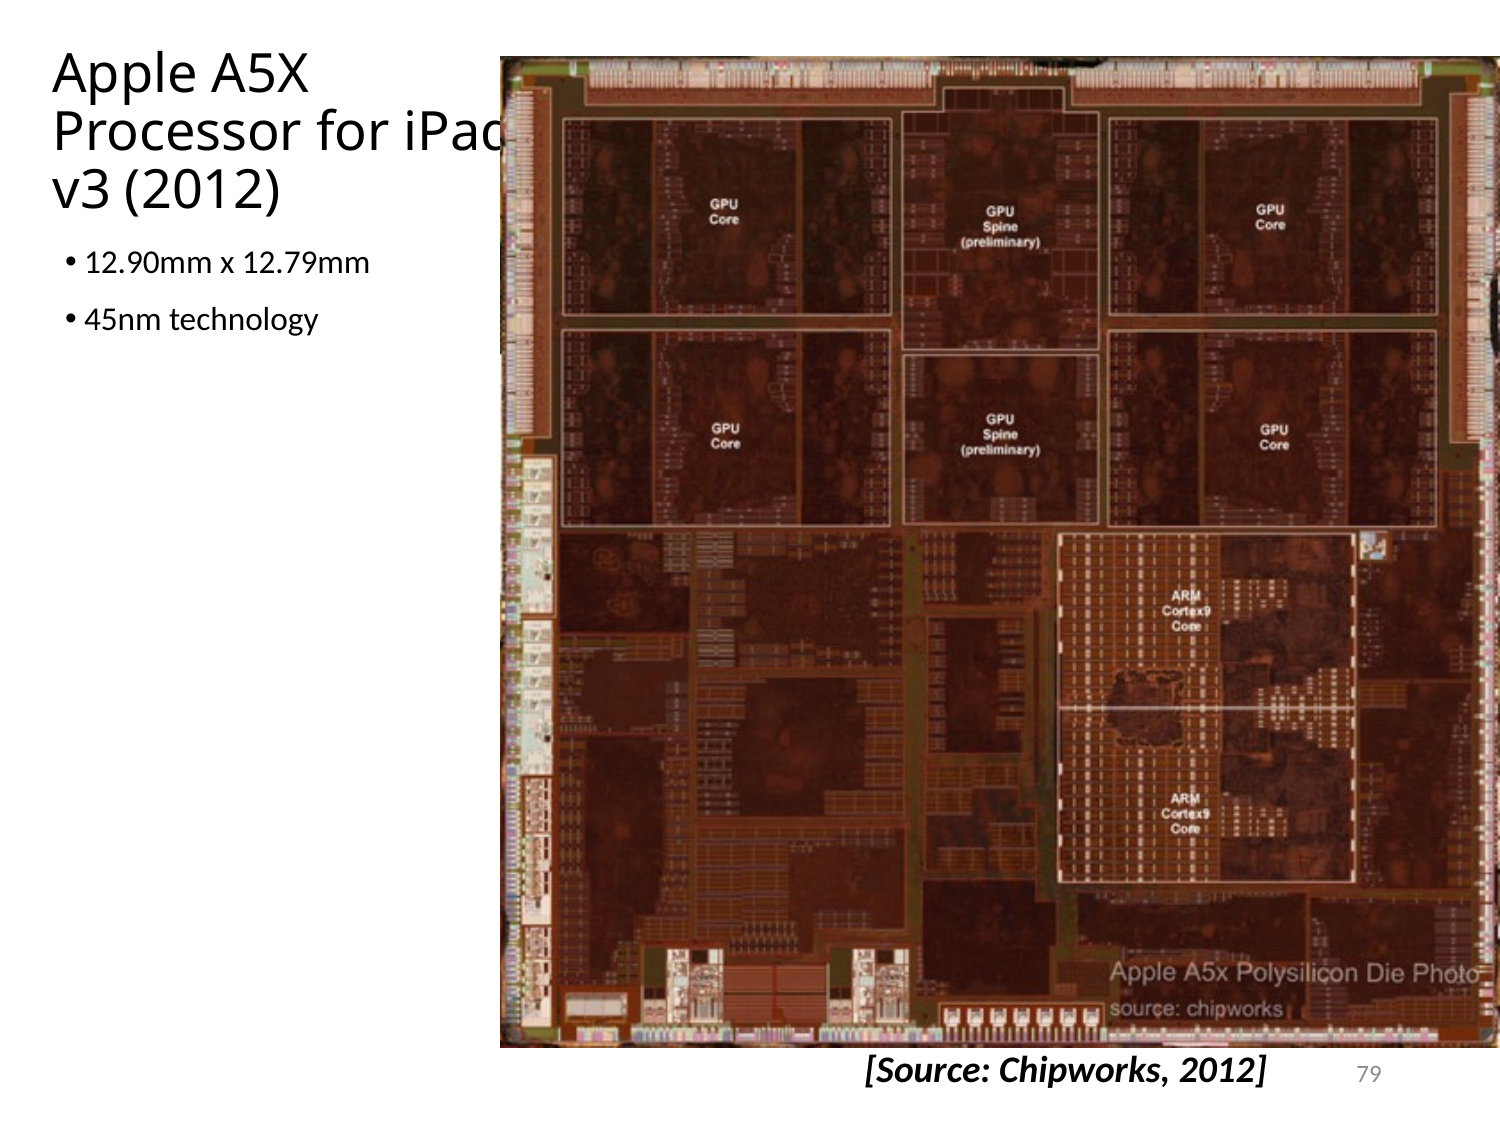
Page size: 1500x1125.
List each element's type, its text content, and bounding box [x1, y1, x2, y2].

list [499, 0, 1500, 1125]
list 12.90mm x 12.79mm 45nm technology [50, 237, 499, 1008]
title Apple A5X Processor for iPad v3 (2012) [37, 37, 499, 229]
